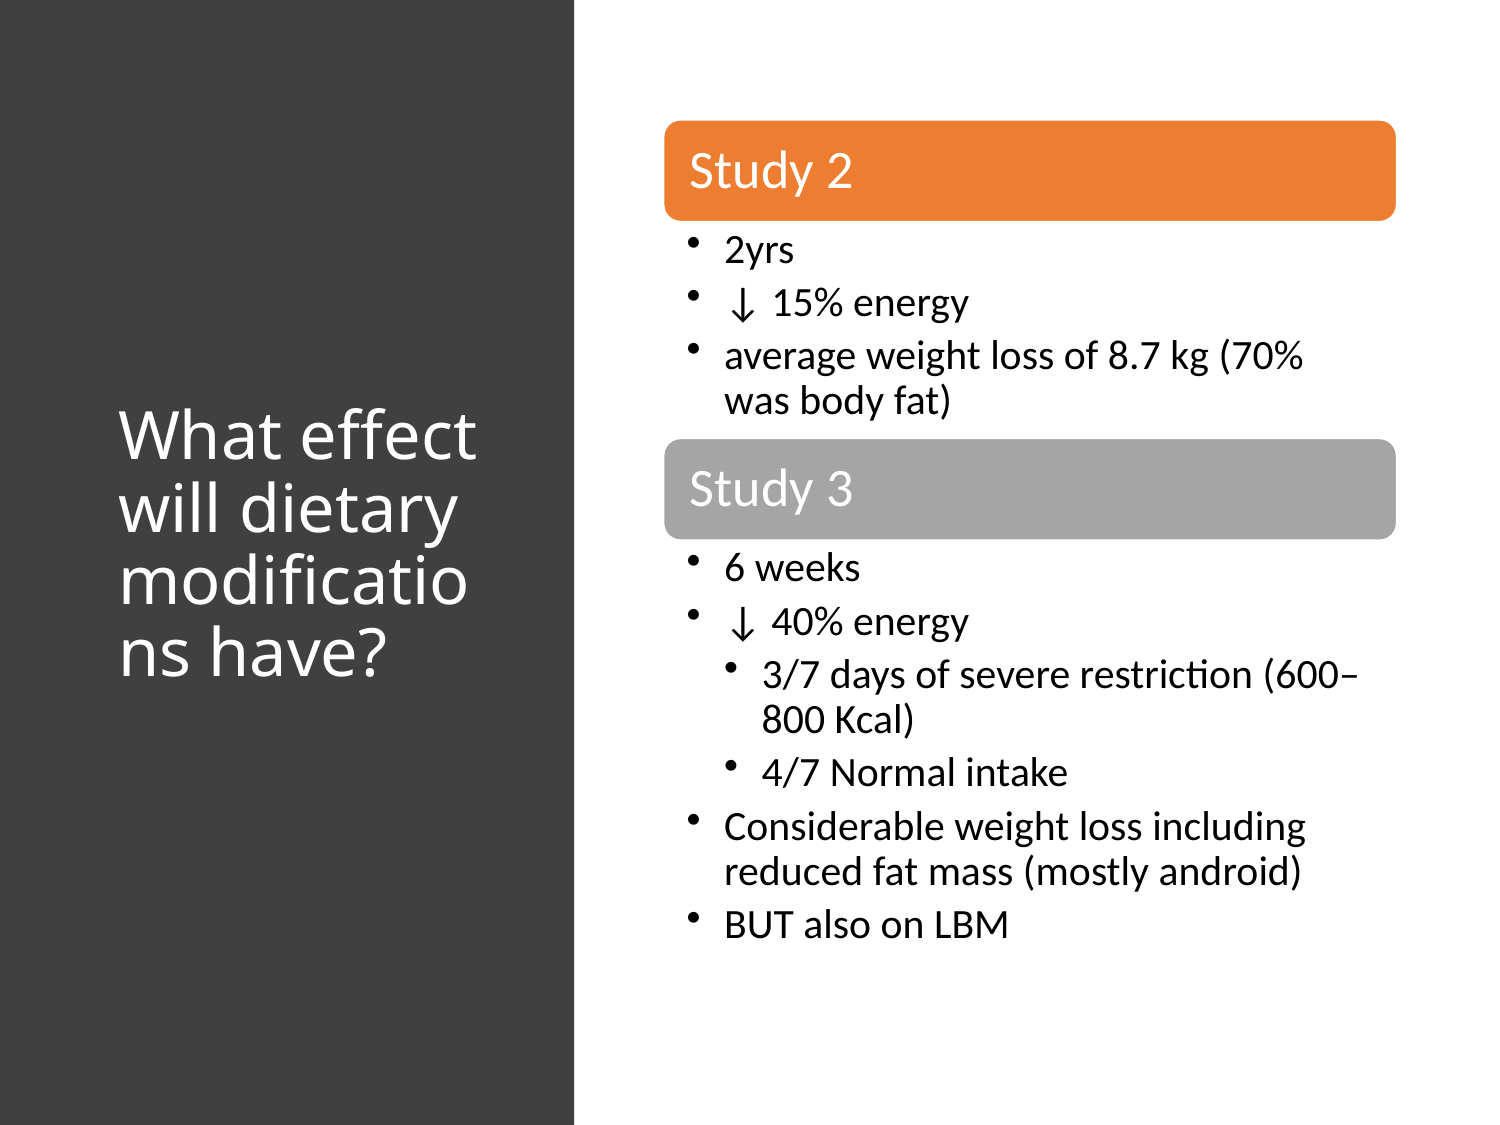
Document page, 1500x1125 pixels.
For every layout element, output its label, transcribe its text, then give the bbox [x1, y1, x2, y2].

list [663, 102, 1397, 991]
text_box [0, 0, 575, 1125]
title What effect will dietary modifications have? [103, 102, 516, 991]
